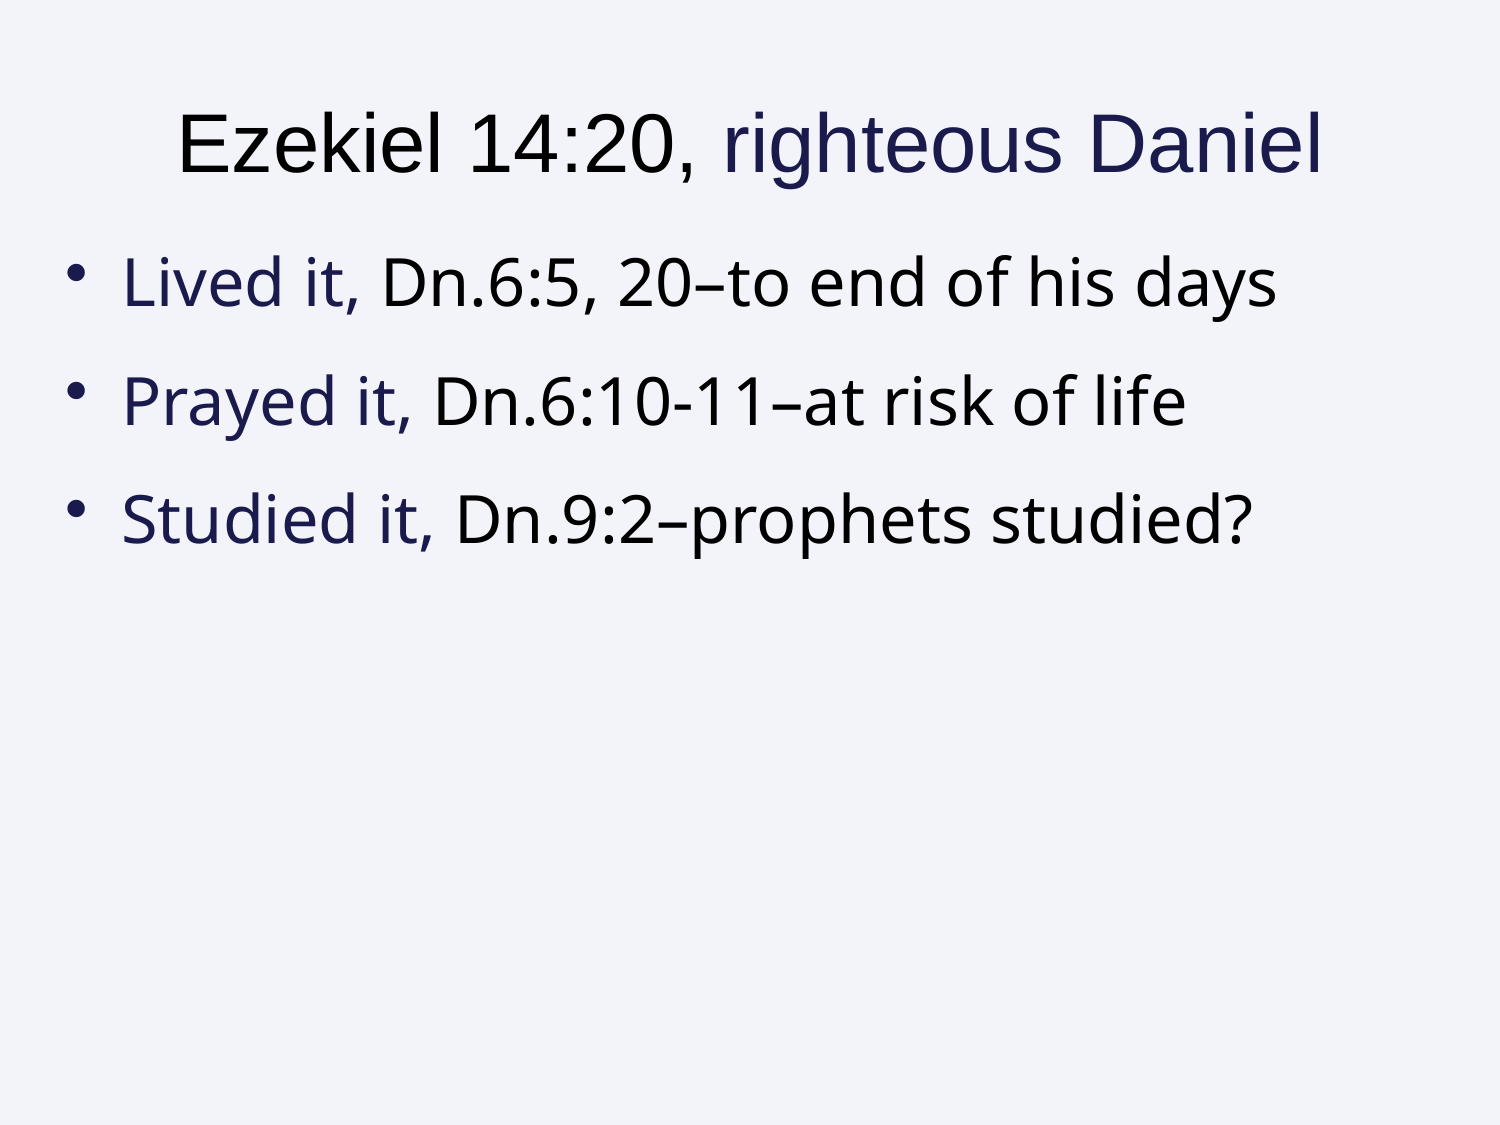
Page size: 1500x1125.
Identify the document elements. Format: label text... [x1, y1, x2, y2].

title Ezekiel 14:20, righteous Daniel [75, 45, 1425, 233]
list Lived it, Dn.6:5, 20–to end of his days Prayed it, Dn.6:10-11–at risk of life Studied it, Dn.9:2–prophets studied? [50, 232, 1450, 1025]
